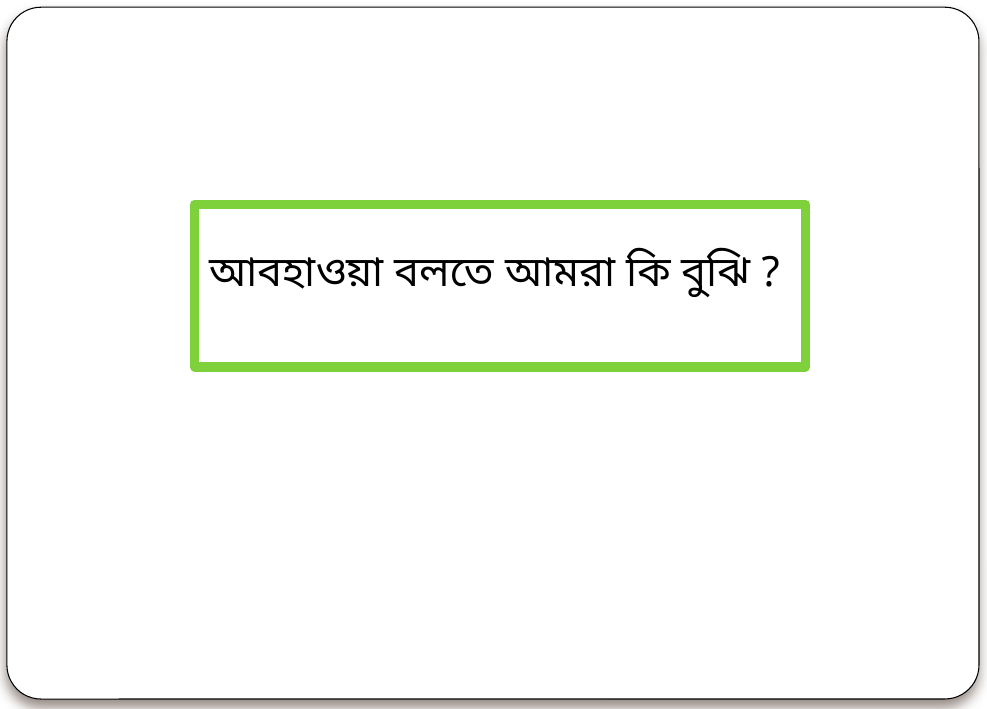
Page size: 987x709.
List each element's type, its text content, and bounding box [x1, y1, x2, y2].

text_box আবহাওয়া বলতে আমরা কি বুঝি ? [194, 204, 806, 367]
